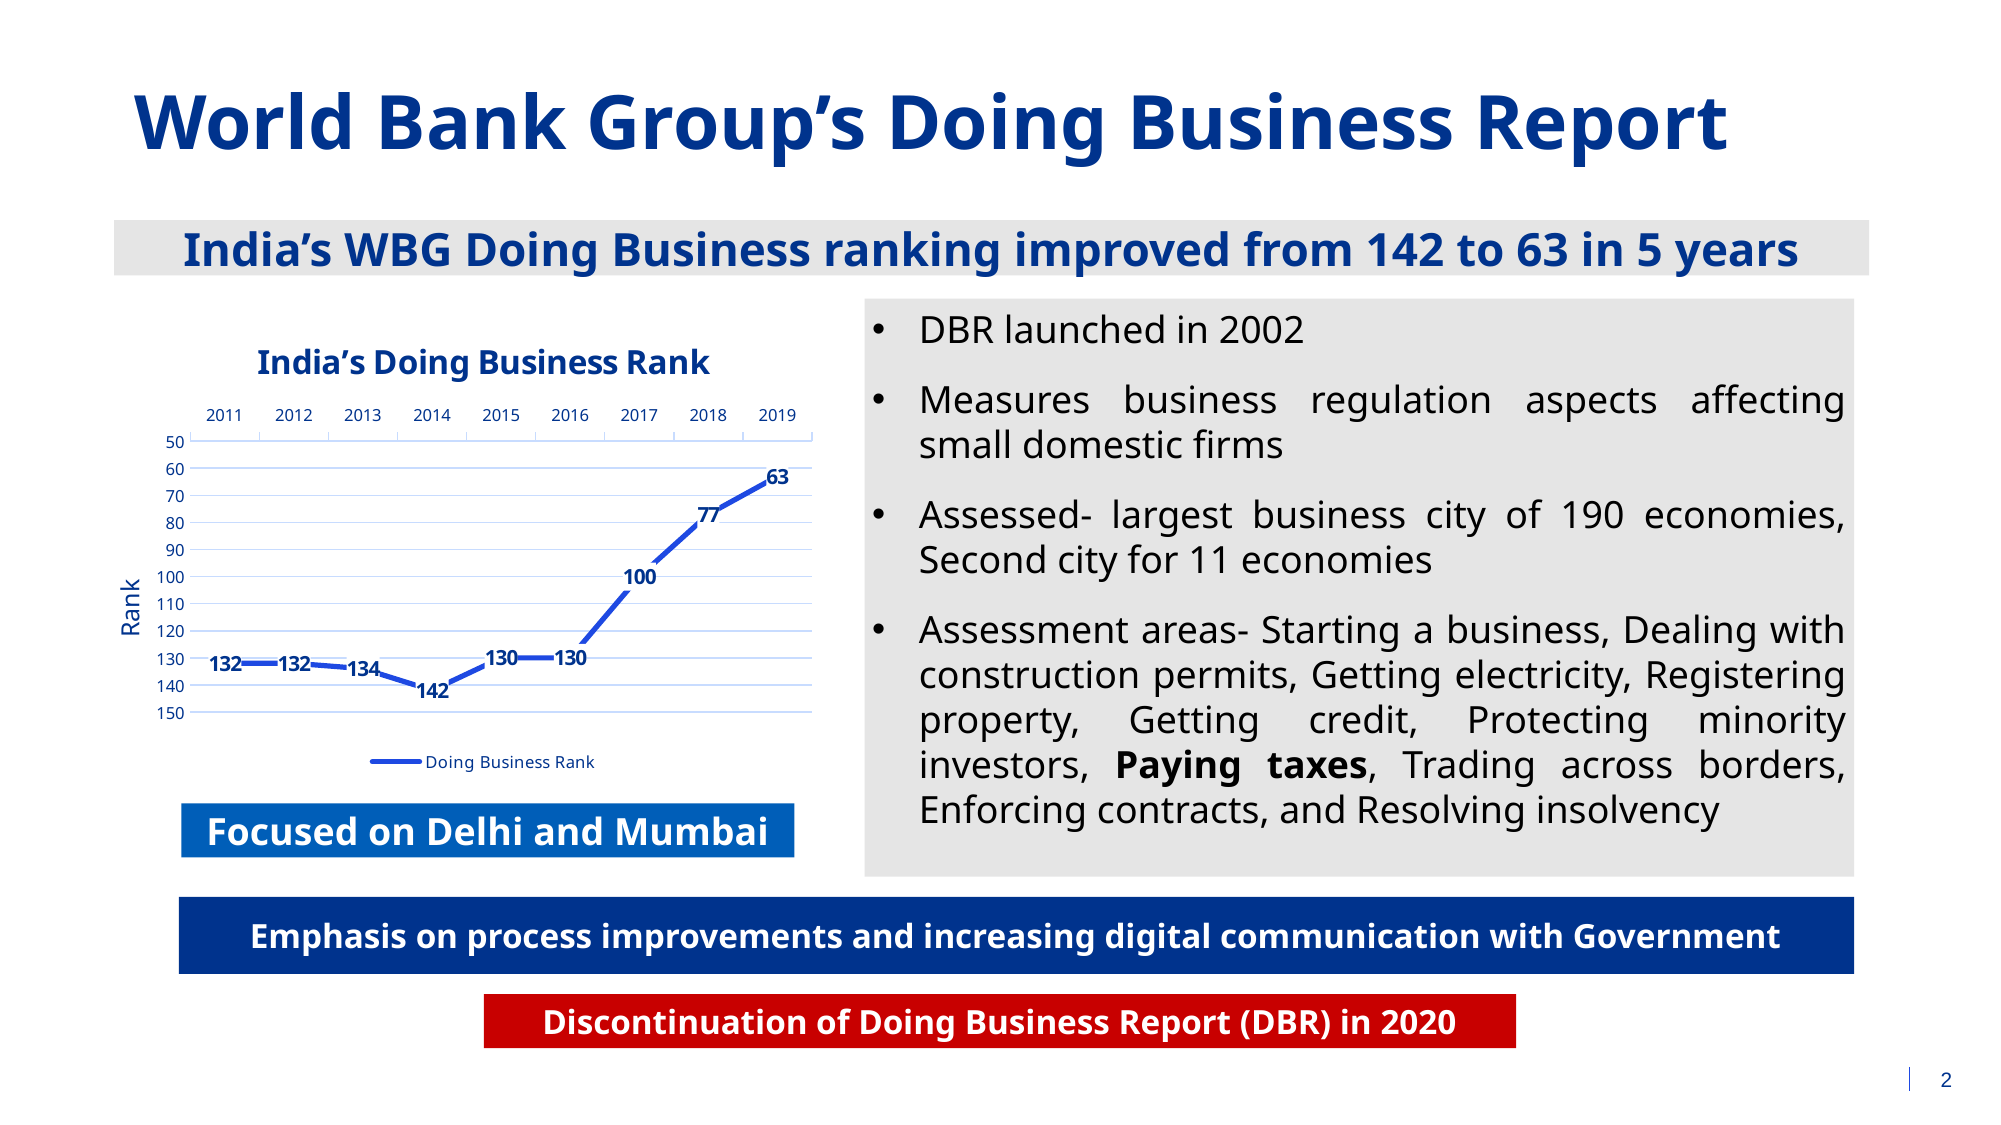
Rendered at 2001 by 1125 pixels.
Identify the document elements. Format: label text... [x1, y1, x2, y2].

text_box Emphasis on process improvements and increasing digital communication with Government [178, 896, 1855, 974]
text_box India’s WBG Doing Business ranking improved from 142 to 63 in 5 years [114, 220, 1870, 276]
text_box Focused on Delhi and Mumbai [181, 803, 795, 858]
text_box Discontinuation of Doing Business Report (DBR) in 2020 [483, 994, 1517, 1049]
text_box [115, 312, 826, 780]
text_box World Bank Group’s Doing Business Report [119, 86, 1875, 175]
text_box DBR launched in 2002 Measures business regulation aspects affecting small domestic firms Assessed- largest business city of 190 economies, Second city for 11 economies Assessment areas- Starting a business, Dealing with construction permits, Getting electricity, Registering property, Getting credit, Protecting minority investors, Paying taxes, Trading across borders, Enforcing contracts, and Resolving insolvency [864, 298, 1855, 877]
text_box [113, 173, 1385, 959]
